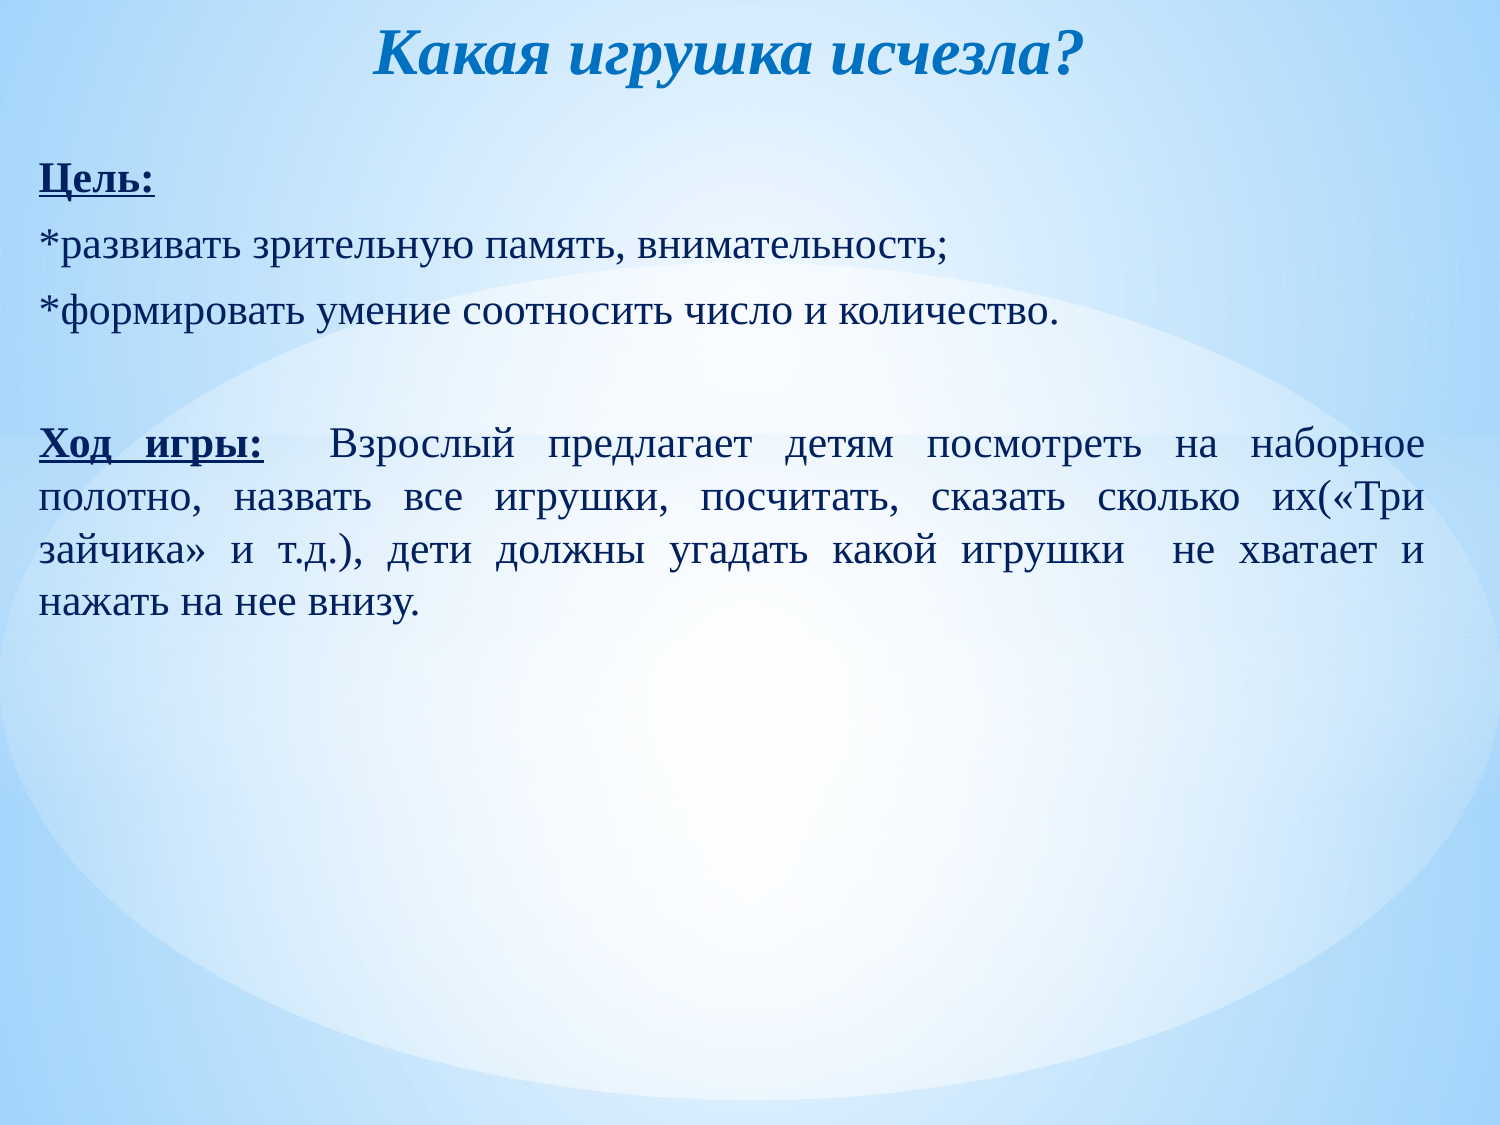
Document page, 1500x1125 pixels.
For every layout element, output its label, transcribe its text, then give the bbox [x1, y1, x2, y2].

subtitle Цель: *развивать зрительную память, внимательность; *формировать умение соотносить число и количество. Ход игры: Взрослый предлагает детям посмотреть на наборное полотно, назвать все игрушки, посчитать, сказать сколько их(«Три зайчика» и т.д.), дети должны угадать какой игрушки не хватает и нажать на нее внизу. [23, 140, 1442, 633]
title Какая игрушка исчезла? [316, 0, 1114, 94]
